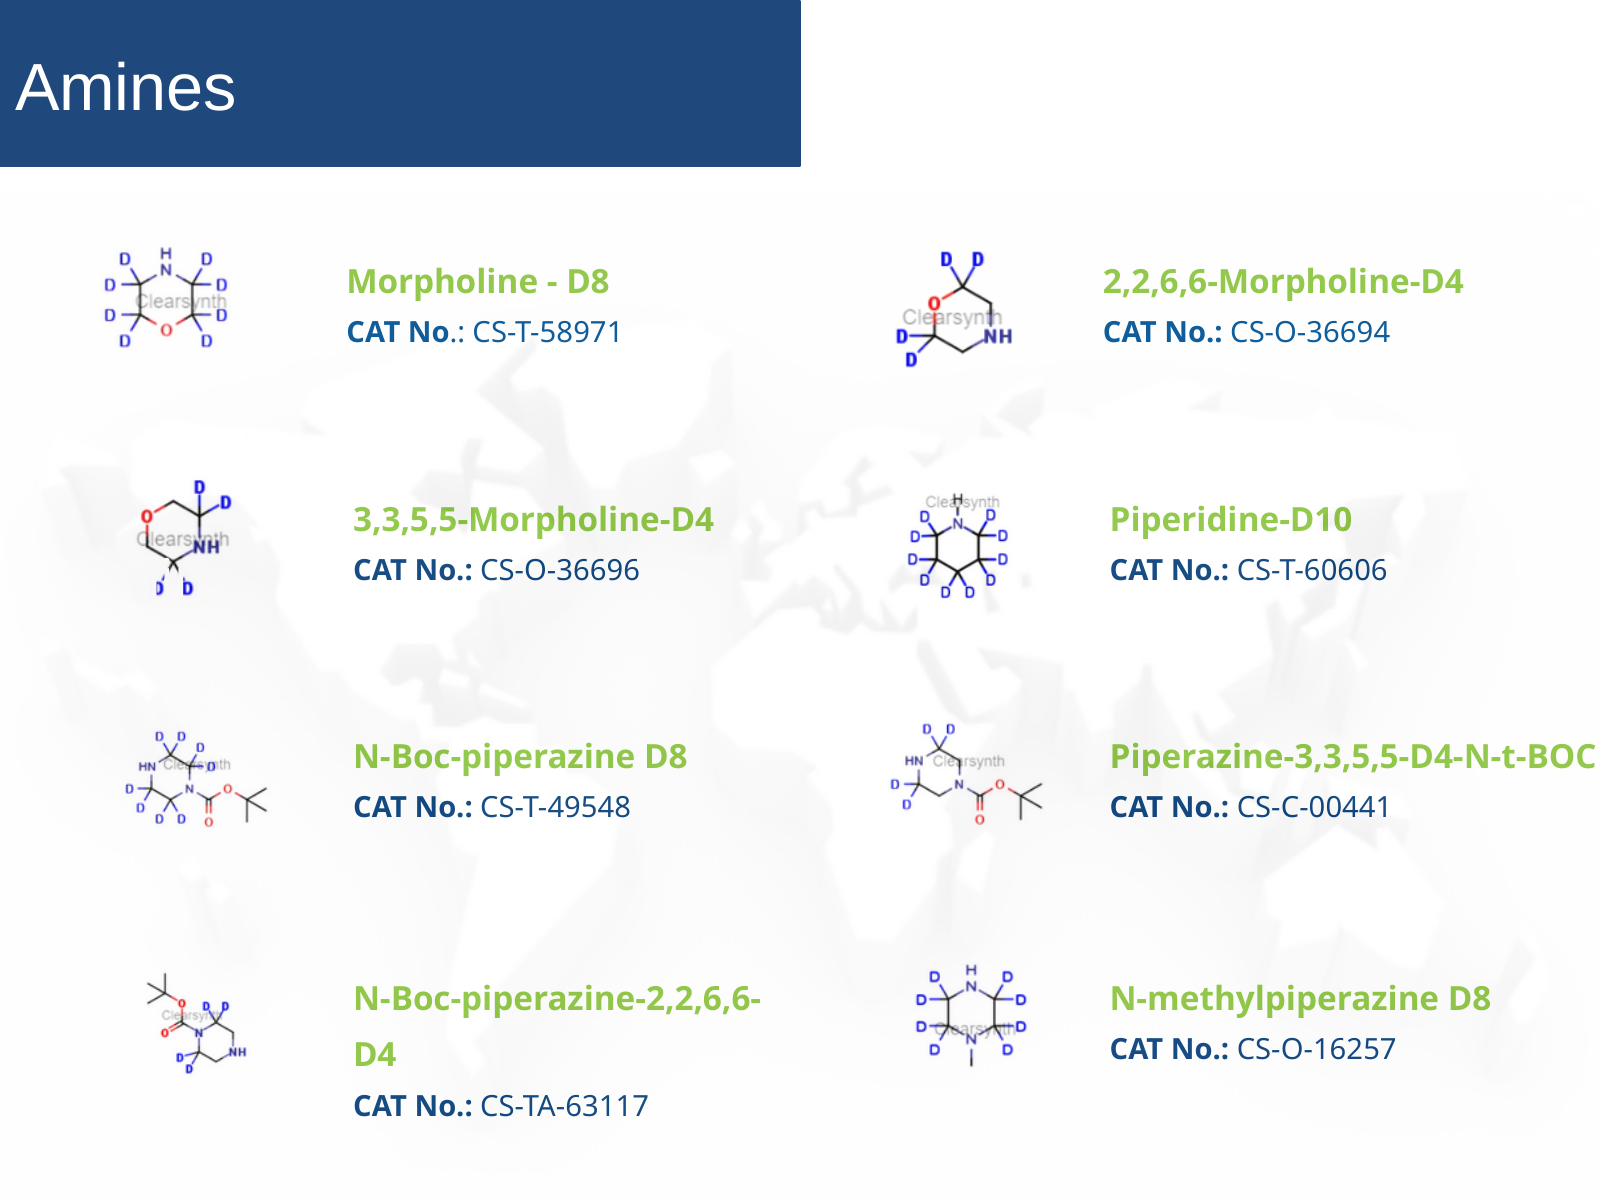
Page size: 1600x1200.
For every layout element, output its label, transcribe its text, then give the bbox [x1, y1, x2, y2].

picture [0, 192, 1600, 1200]
text_box Amines [0, 1, 800, 167]
